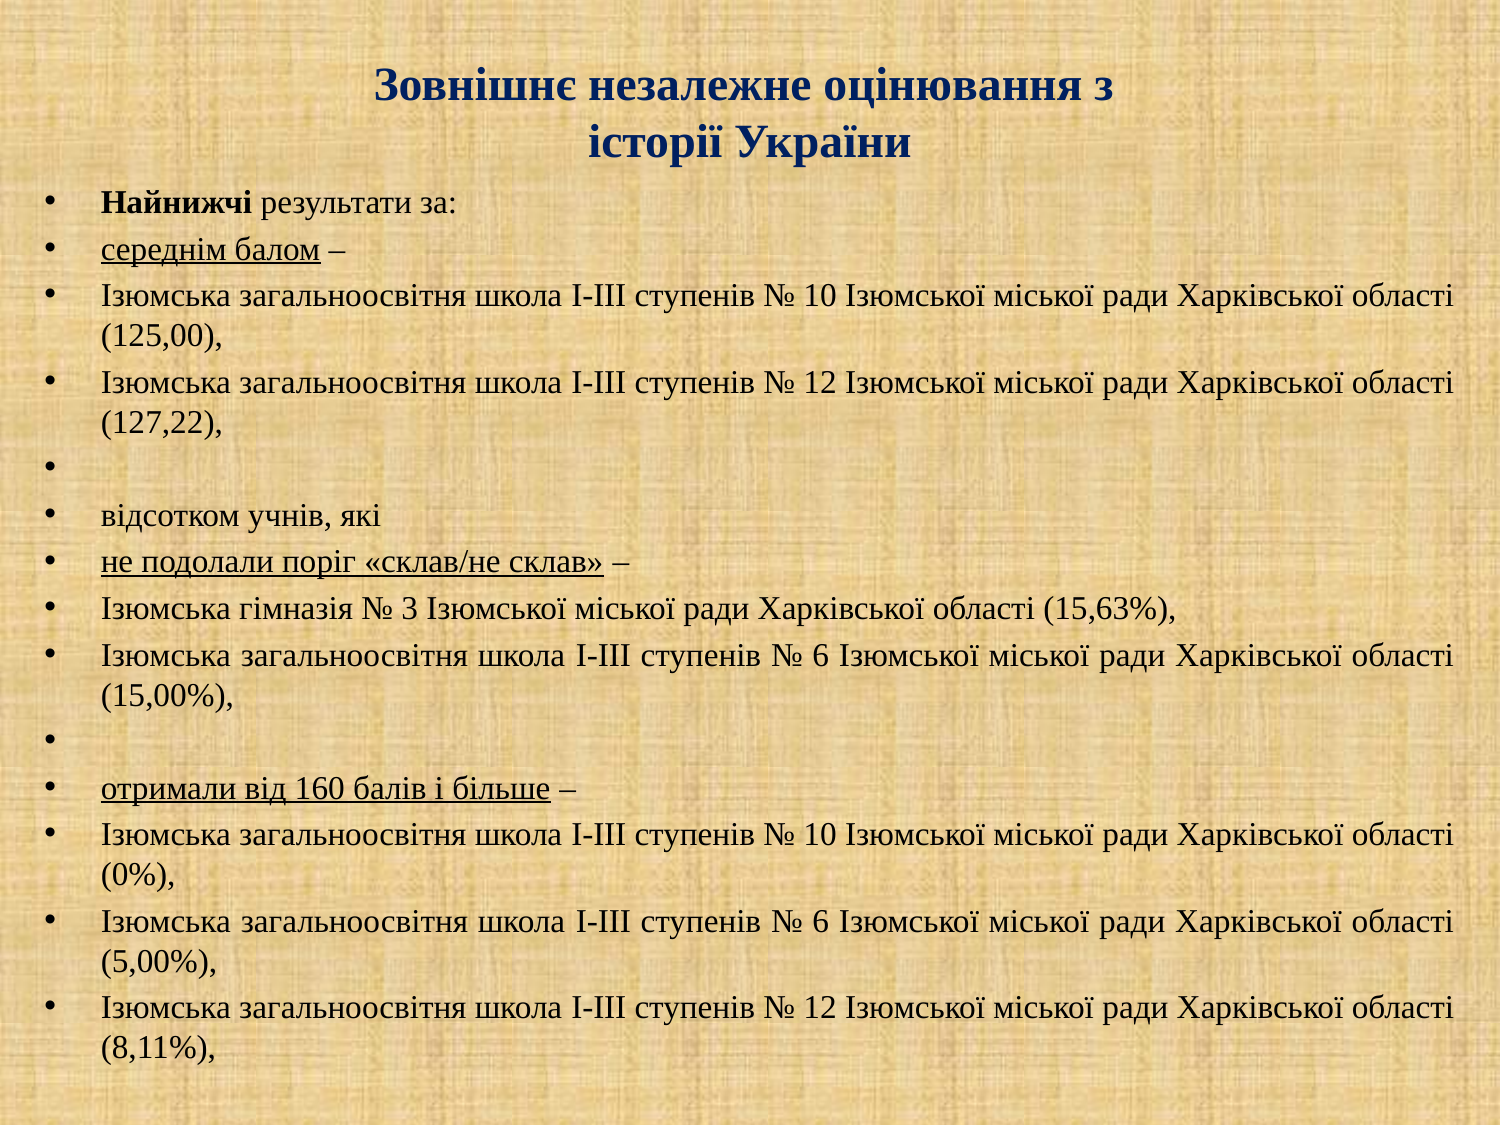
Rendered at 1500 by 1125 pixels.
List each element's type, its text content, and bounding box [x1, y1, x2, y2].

picture [0, 0, 1500, 1125]
list Найнижчі результати за: середнім балом – Ізюмська загальноосвітня школа I-III ступенів № 10 Ізюмської міської ради Харківської області (125,00), Ізюмська загальноосвітня школа I-III ступенів № 12 Ізюмської міської ради Харківської області (127,22), відсотком учнів, які не подолали поріг «склав/не склав» – Ізюмська гімназія № 3 Ізюмської міської ради Харківської області (15,63%), Ізюмська загальноосвітня школа I-III ступенів № 6 Ізюмської міської ради Харківської області (15,00%), отримали від 160 балів і більше – Ізюмська загальноосвітня школа I-III ступенів № 10 Ізюмської міської ради Харківської області (0%), Ізюмська загальноосвітня школа I-III ступенів № 6 Ізюмської міської ради Харківської області (5,00%), Ізюмська загальноосвітня школа I-III ступенів № 12 Ізюмської міської ради Харківської області (8,11%), [29, 172, 1471, 1059]
title Зовнішнє незалежне оцінювання з історії України [75, 45, 1425, 172]
